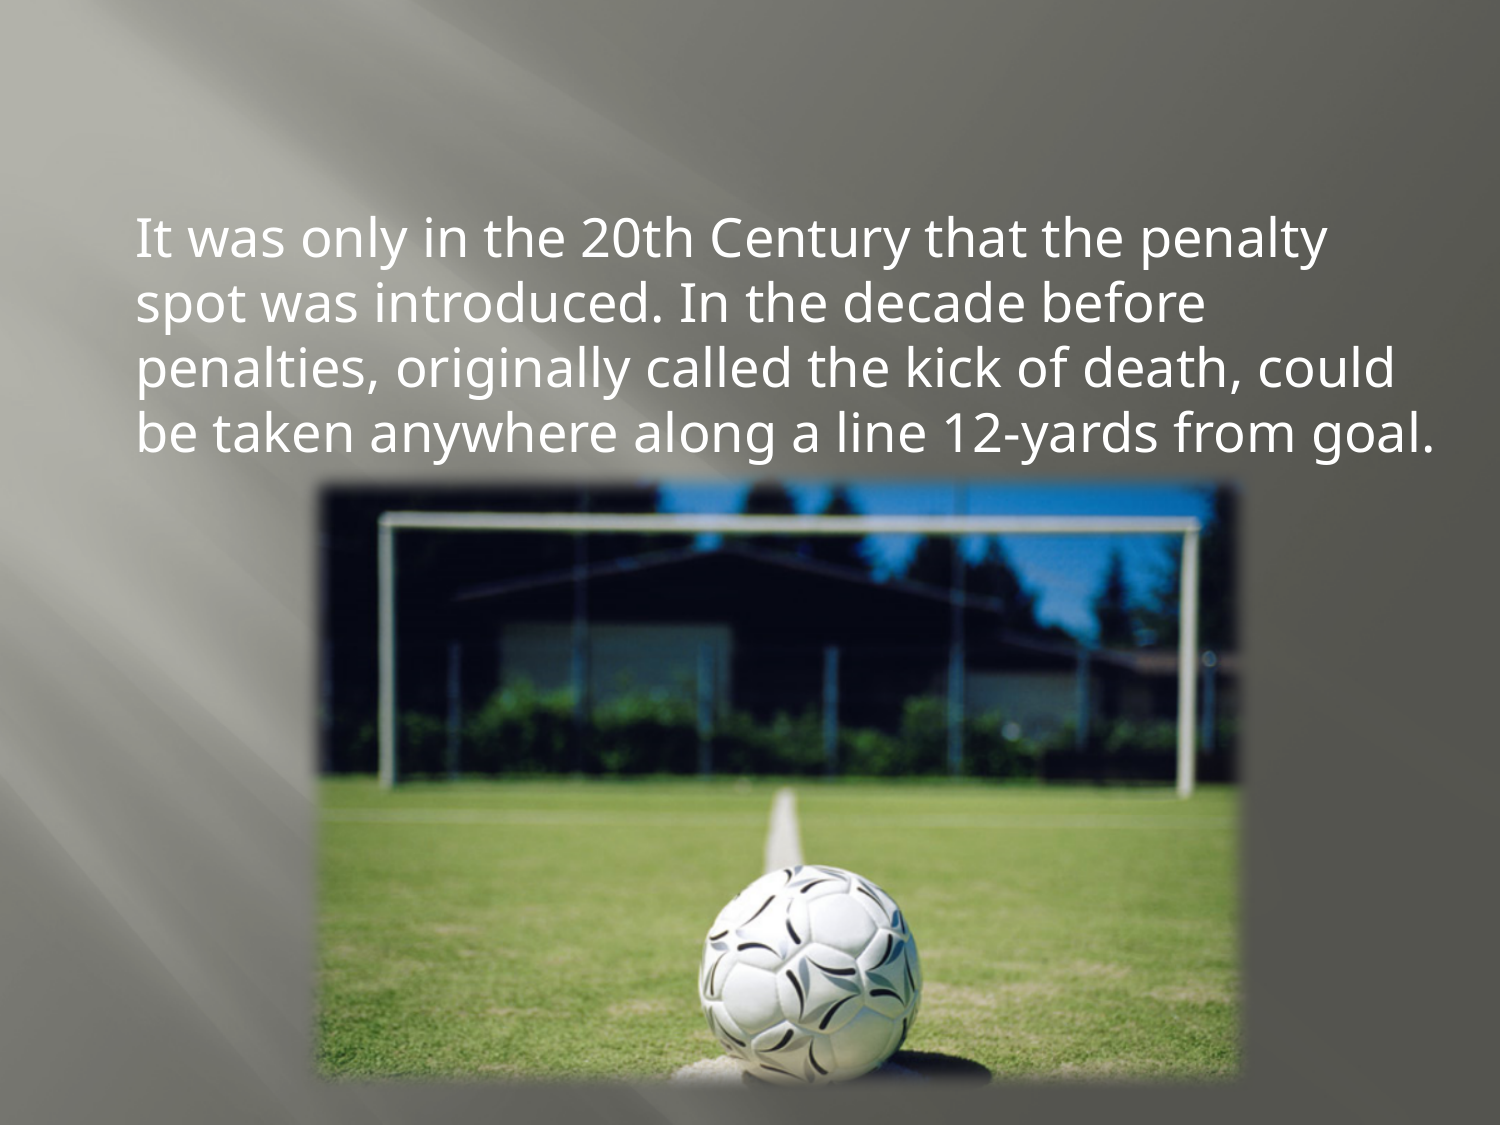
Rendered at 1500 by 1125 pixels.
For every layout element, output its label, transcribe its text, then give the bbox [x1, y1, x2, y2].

picture [300, 467, 1256, 1094]
list It was only in the 20th Century that the penalty spot was introduced. In the decade before penalties, originally called the kick of death, could be taken anywhere along a line 12-yards from goal. [97, 196, 1459, 939]
